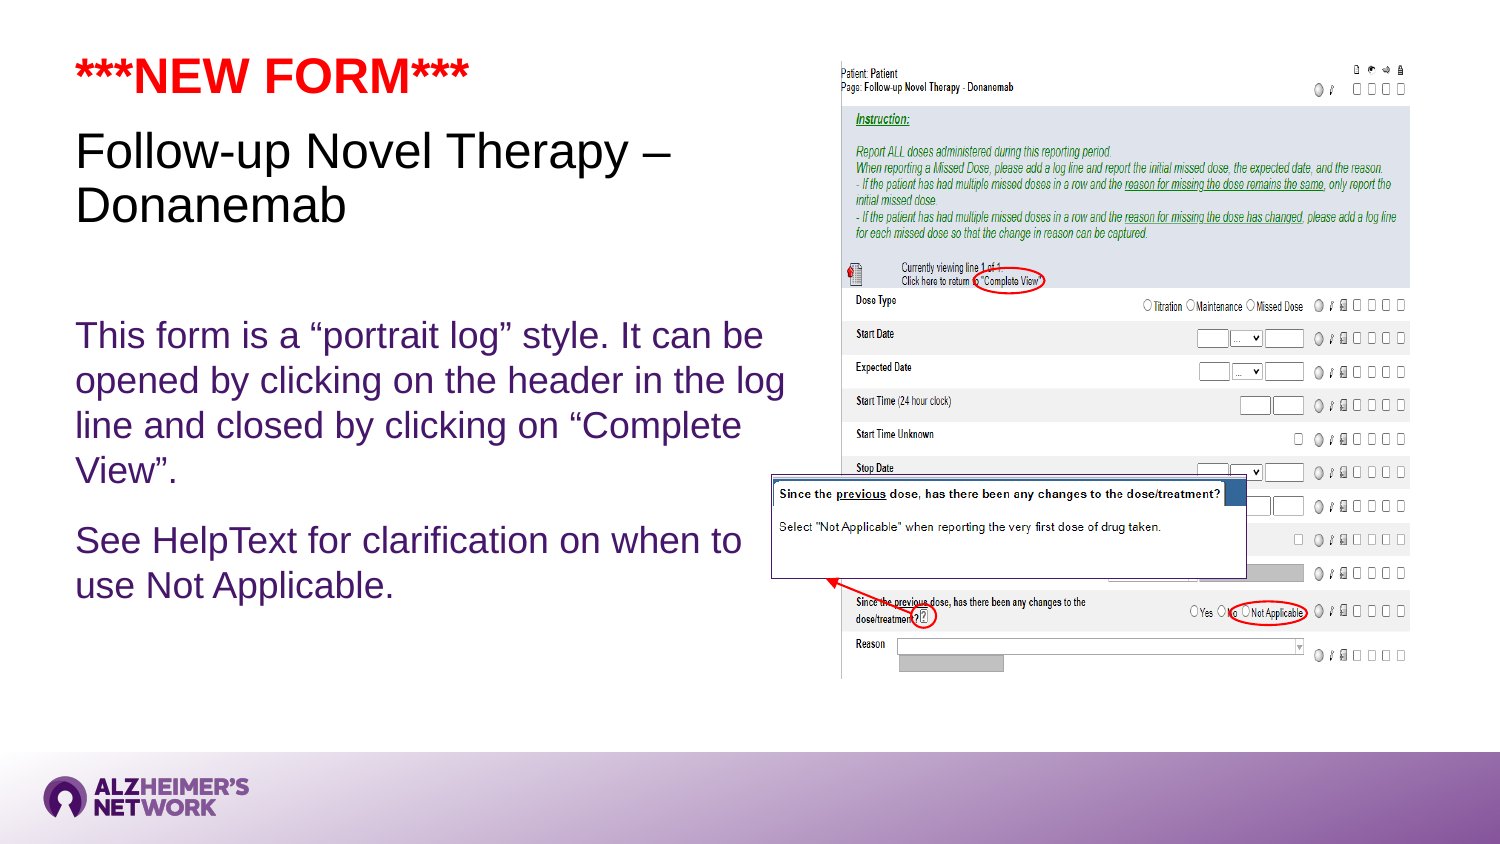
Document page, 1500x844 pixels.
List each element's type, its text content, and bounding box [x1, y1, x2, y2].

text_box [825, 578, 912, 614]
list This form is a “portrait log” style. It can be opened by clicking on the header in the log line and closed by clicking on “Complete View”. See HelpText for clarification on when to use Not Applicable. [75, 310, 800, 712]
list ***NEW FORM*** Follow-up Novel Therapy – Donanemab [75, 50, 800, 228]
picture [35, 768, 258, 829]
picture [771, 50, 1425, 712]
